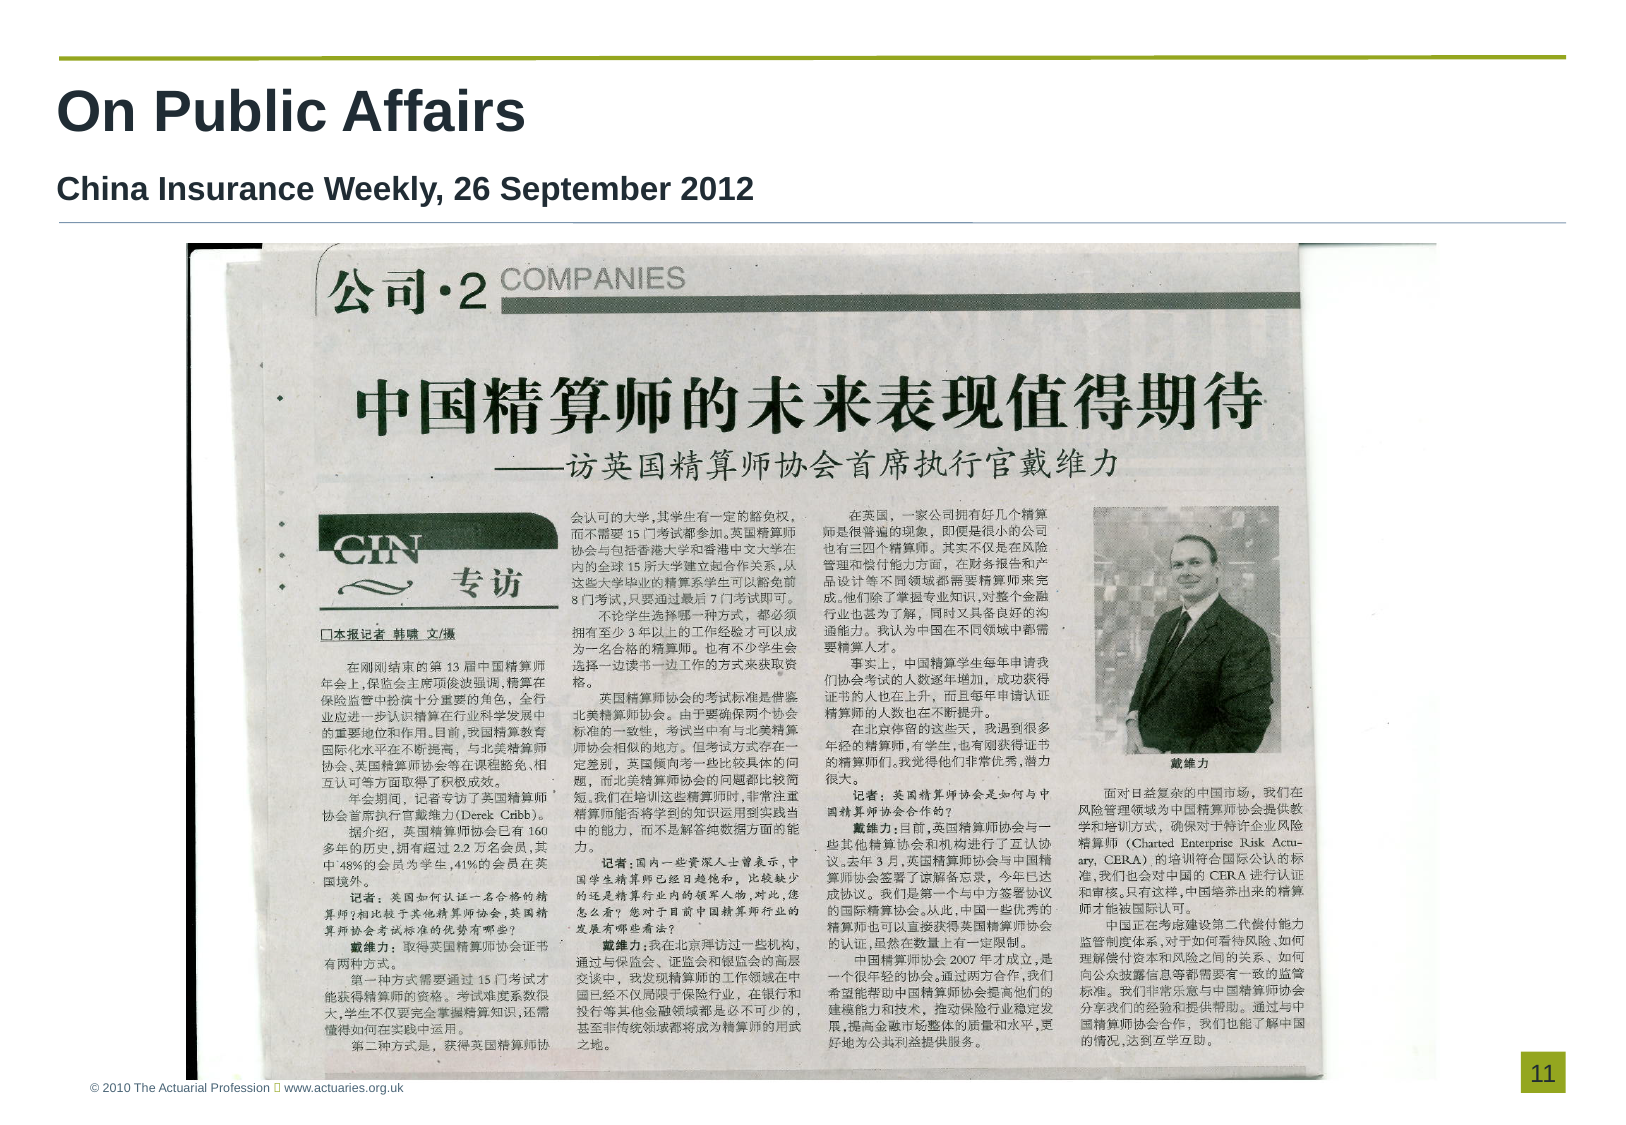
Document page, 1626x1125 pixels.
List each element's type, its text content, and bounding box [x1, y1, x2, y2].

slide_number 10 [1520, 1051, 1566, 1093]
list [186, 243, 1451, 1083]
footer © 2010 The Actuarial Profession  www.actuaries.org.uk [75, 1072, 430, 1097]
title On Public Affairs China Insurance Weekly, 26 September 2012 [56, 78, 1299, 202]
